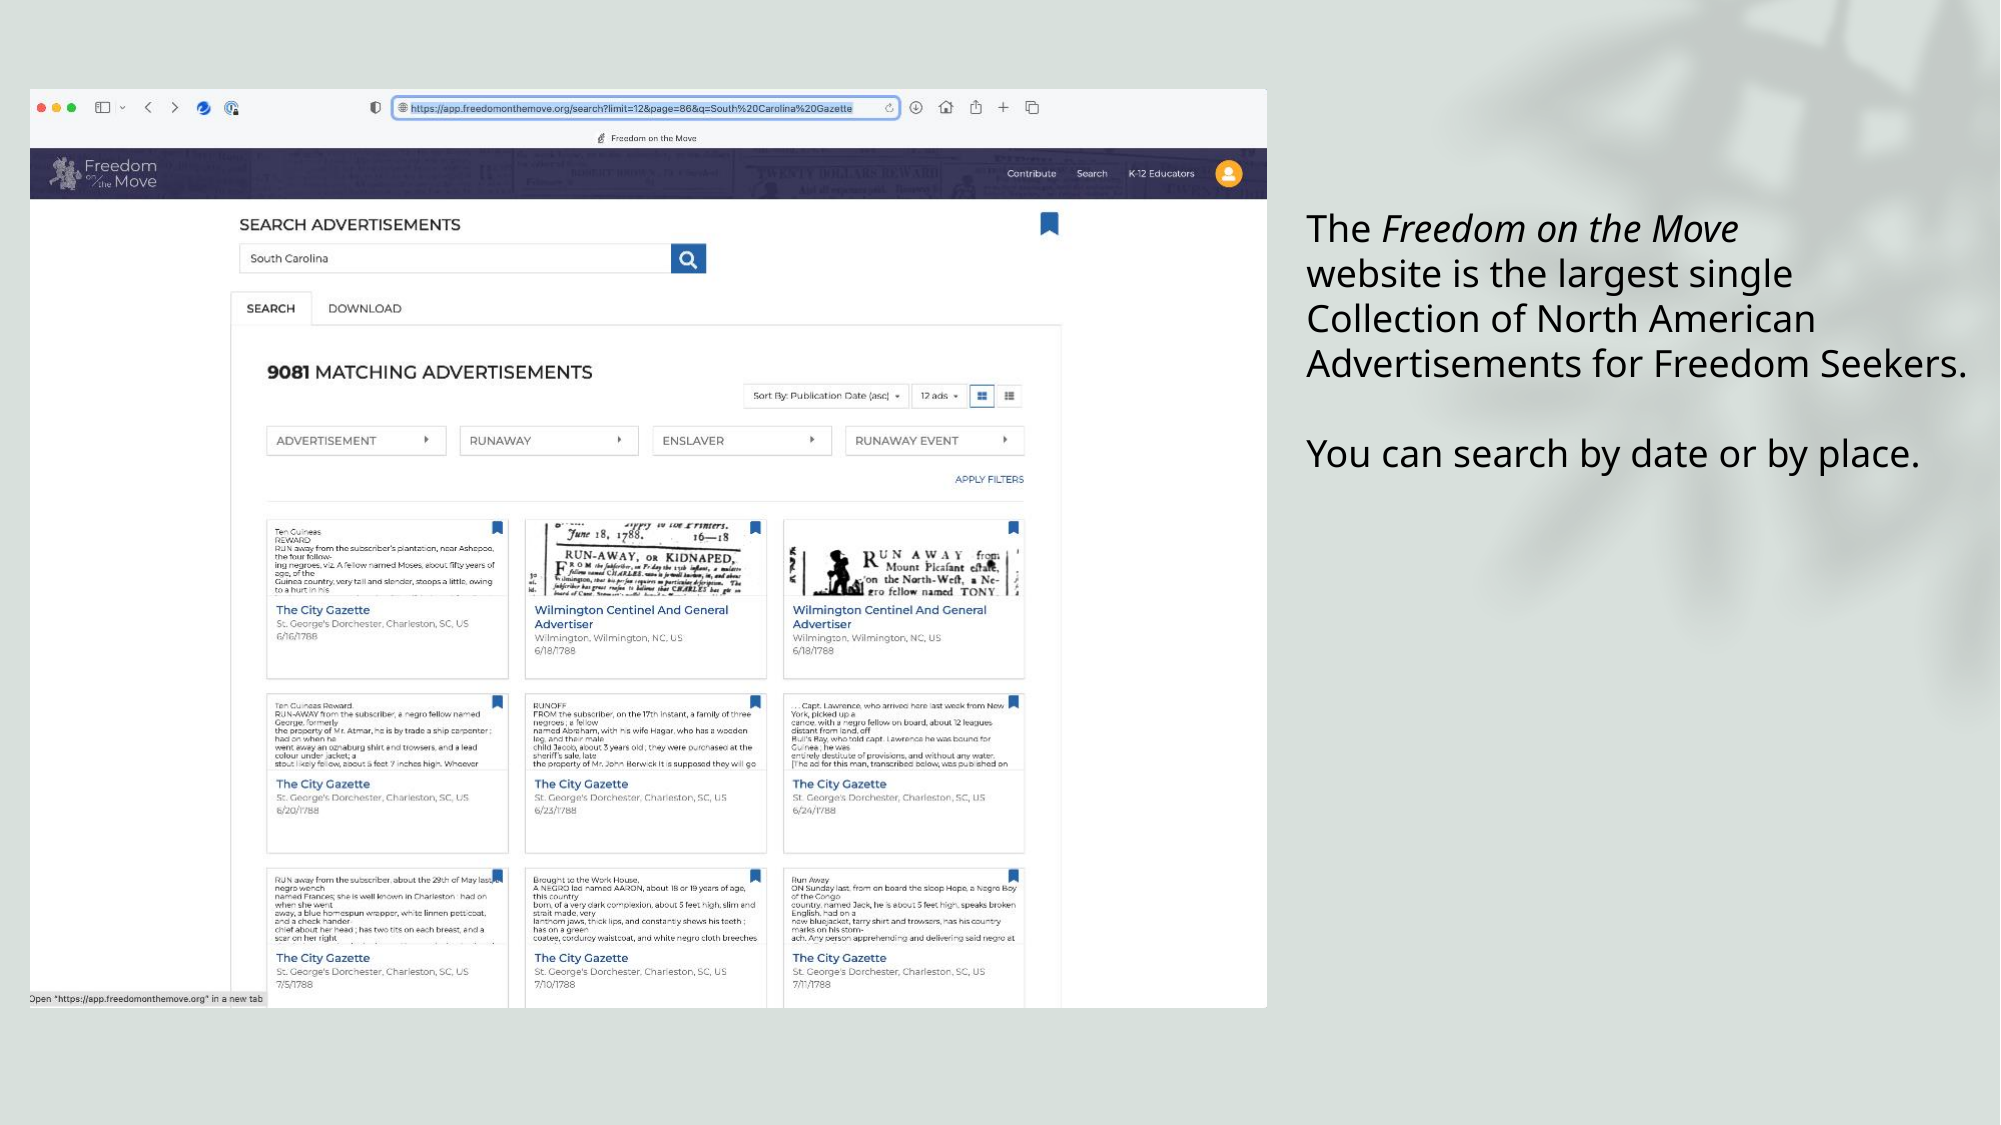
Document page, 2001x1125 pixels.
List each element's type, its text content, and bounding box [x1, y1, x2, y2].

text_box The Freedom on the Move website is the largest single Collection of North American Advertisements for Freedom Seekers. You can search by date or by place. [1291, 197, 1984, 528]
picture [29, 89, 1267, 1008]
